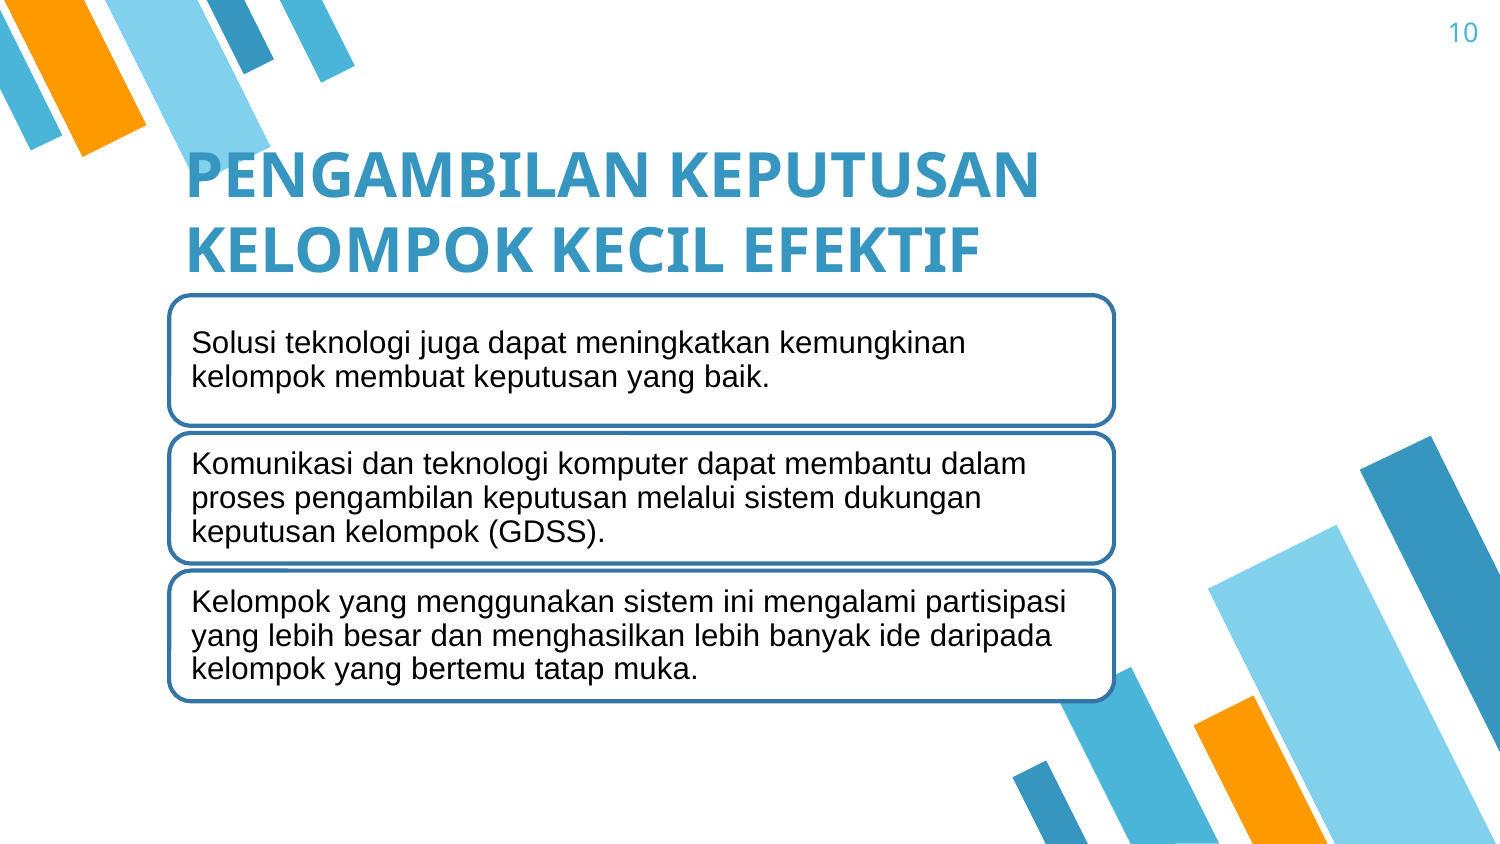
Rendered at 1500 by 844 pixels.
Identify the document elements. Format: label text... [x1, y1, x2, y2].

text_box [168, 291, 1115, 706]
slide_number 10 [1403, 0, 1494, 65]
title PENGAMBILAN KEPUTUSAN KELOMPOK KECIL EFEKTIF [169, 188, 1115, 290]
